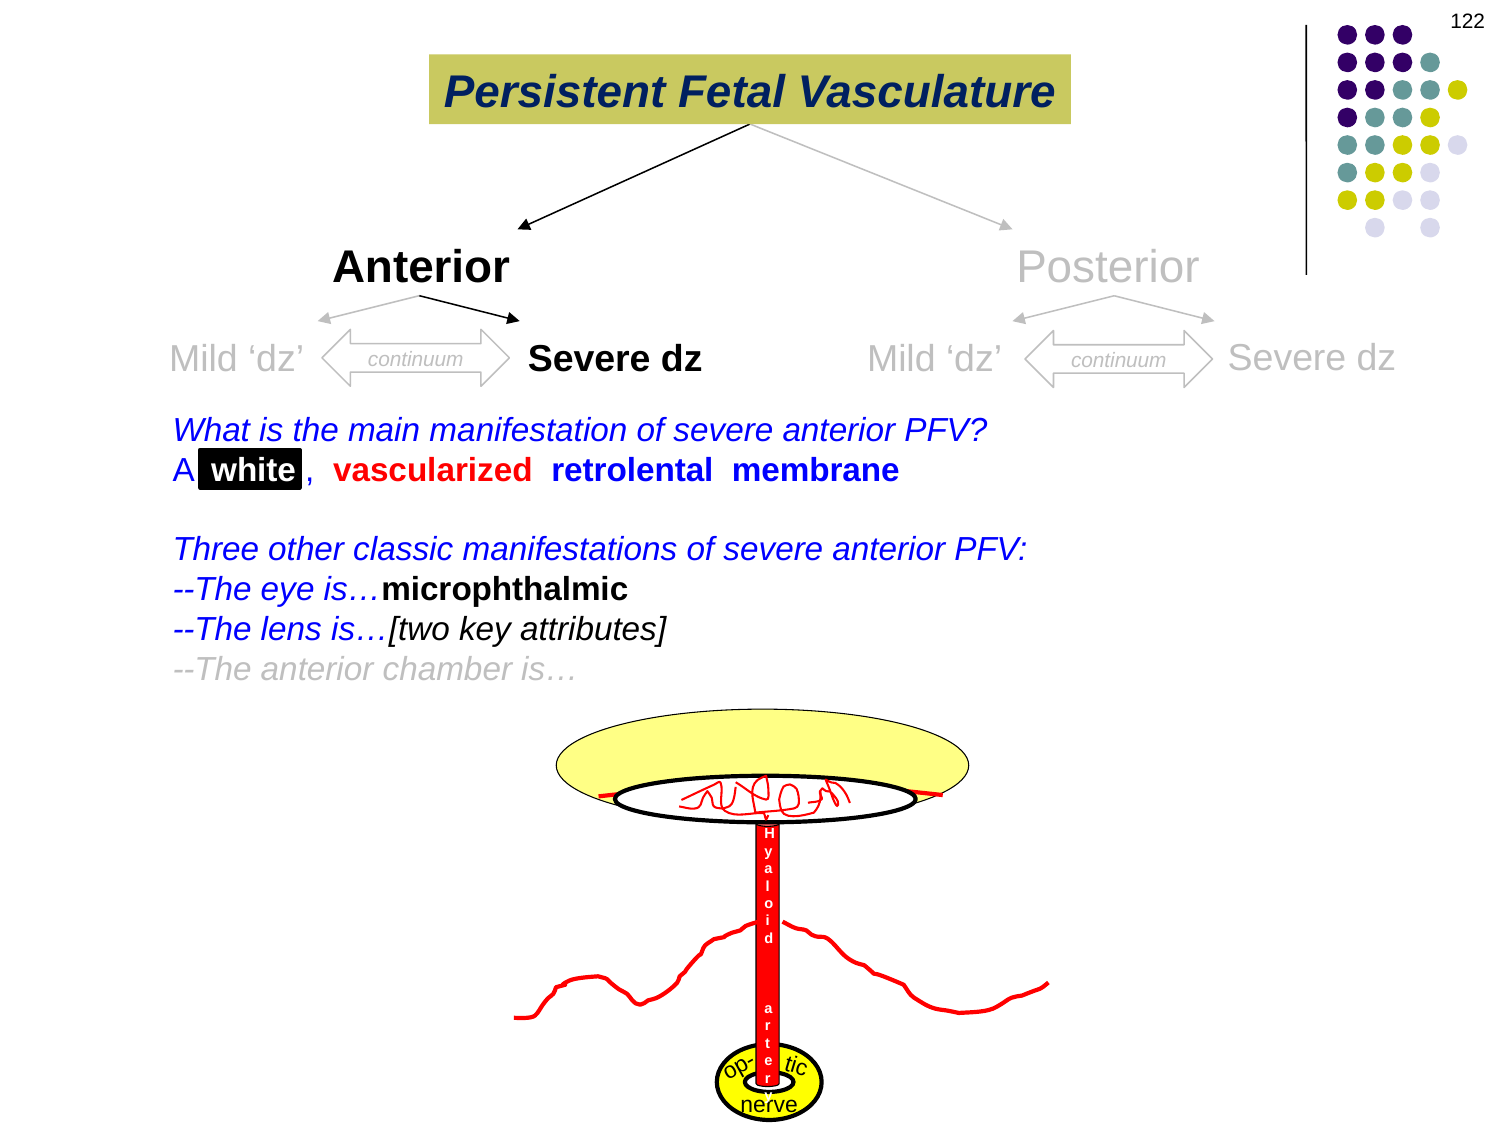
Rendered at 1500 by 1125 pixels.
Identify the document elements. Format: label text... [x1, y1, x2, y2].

text_box Severe dz [1212, 325, 1412, 386]
text_box op- [700, 1031, 753, 1098]
text_box continuum [319, 329, 512, 389]
text_box [768, 773, 869, 780]
text_box Mild ‘dz’ [154, 326, 319, 387]
text_box nerve [725, 1082, 813, 1125]
text_box Hyaloid artery [753, 829, 782, 1089]
text_box continuum [1022, 329, 1215, 390]
text_box Severe dz [513, 326, 718, 387]
slide_number 122 [1149, 0, 1500, 75]
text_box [1012, 295, 1215, 322]
text_box What is the main manifestation of severe anterior PFV? A white , vascularized retrolental membrane Three other classic manifestations of severe anterior PFV: --The eye is…microphthalmic --The lens is…[two key attributes] --The anterior chamber is… [157, 400, 1044, 695]
text_box tic [782, 1037, 829, 1093]
text_box [813, 1074, 824, 1106]
text_box [781, 919, 1050, 1016]
text_box Anterior [317, 229, 526, 299]
text_box Mild ‘dz’ [852, 326, 1017, 387]
text_box Persistent Fetal Vasculature [429, 54, 1071, 125]
text_box [754, 773, 770, 780]
text_box [513, 919, 760, 1021]
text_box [598, 781, 943, 822]
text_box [317, 295, 520, 322]
text_box [661, 773, 764, 780]
text_box [554, 707, 971, 800]
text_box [749, 124, 1013, 230]
text_box Posterior [1001, 229, 1215, 299]
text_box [517, 124, 749, 230]
text_box [716, 1092, 725, 1106]
